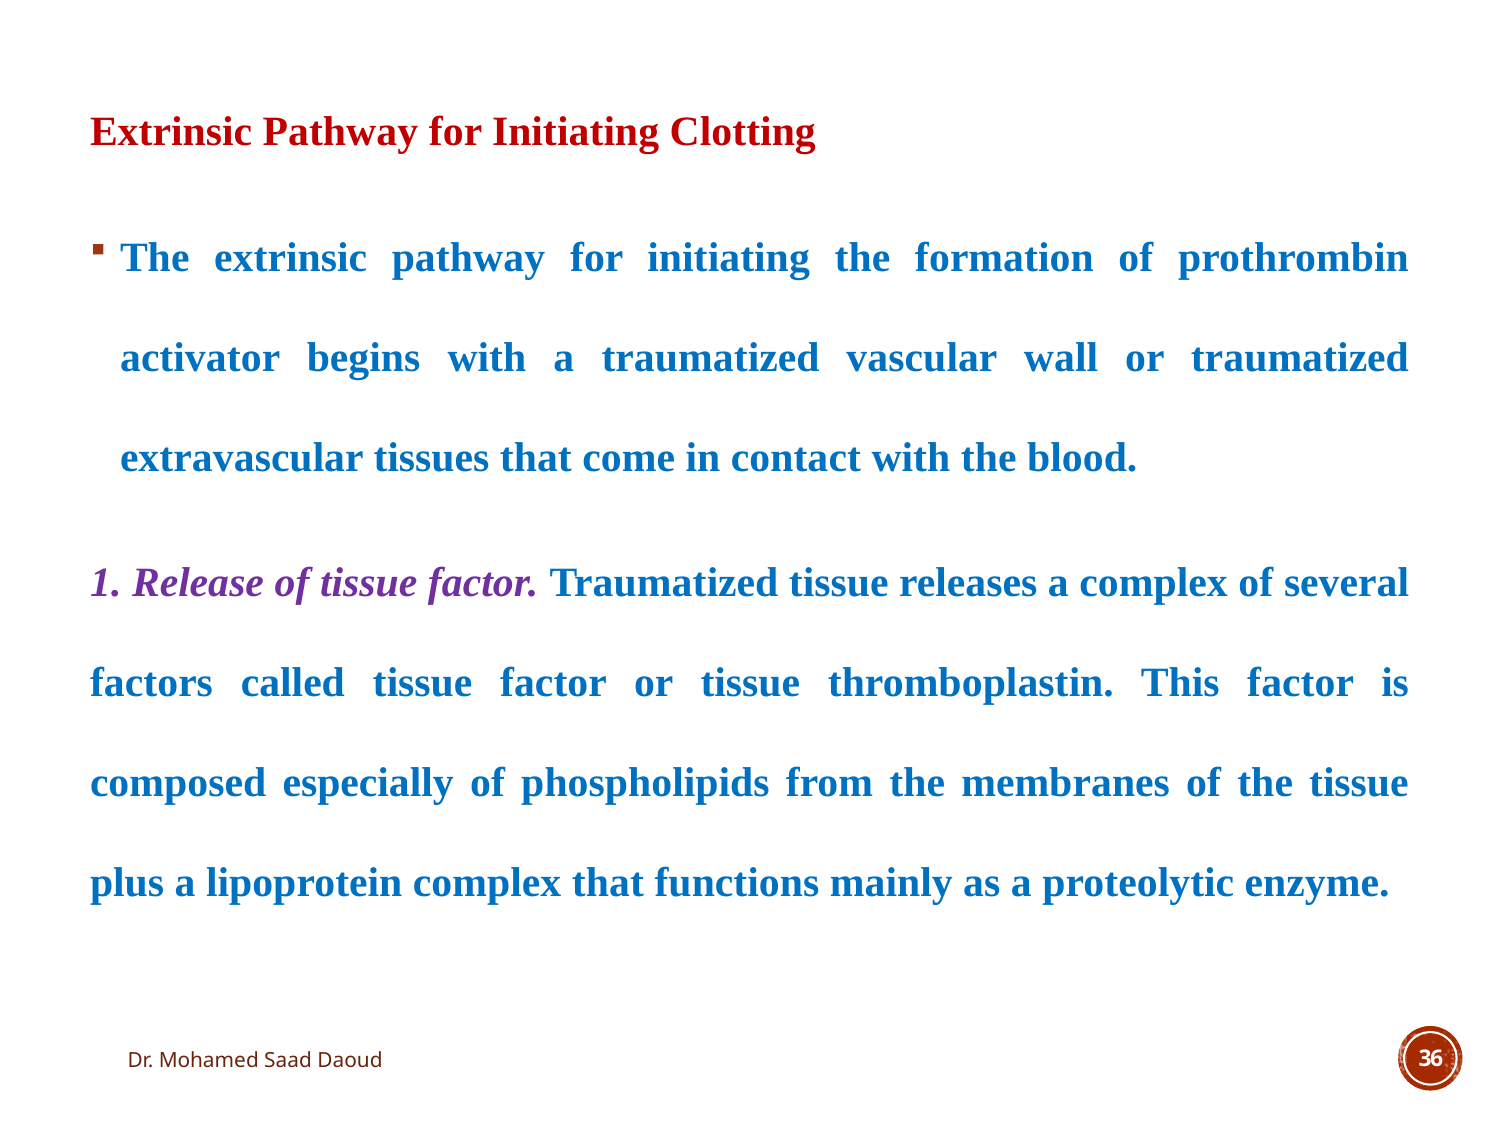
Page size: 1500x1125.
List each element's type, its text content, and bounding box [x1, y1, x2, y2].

footer Dr. Mohamed Saad Daoud [112, 1028, 891, 1089]
slide_number 36 [1391, 1028, 1471, 1089]
list Extrinsic Pathway for Initiating Clotting The extrinsic pathway for initiating the formation of prothrombin activator begins with a traumatized vascular wall or traumatized extravascular tissues that come in contact with the blood. 1. Release of tissue factor. Traumatized tissue releases a complex of several factors called tissue factor or tissue thromboplastin. This factor is composed especially of phospholipids from the membranes of the tissue plus a lipoprotein complex that functions mainly as a proteolytic enzyme. [75, 101, 1425, 1038]
